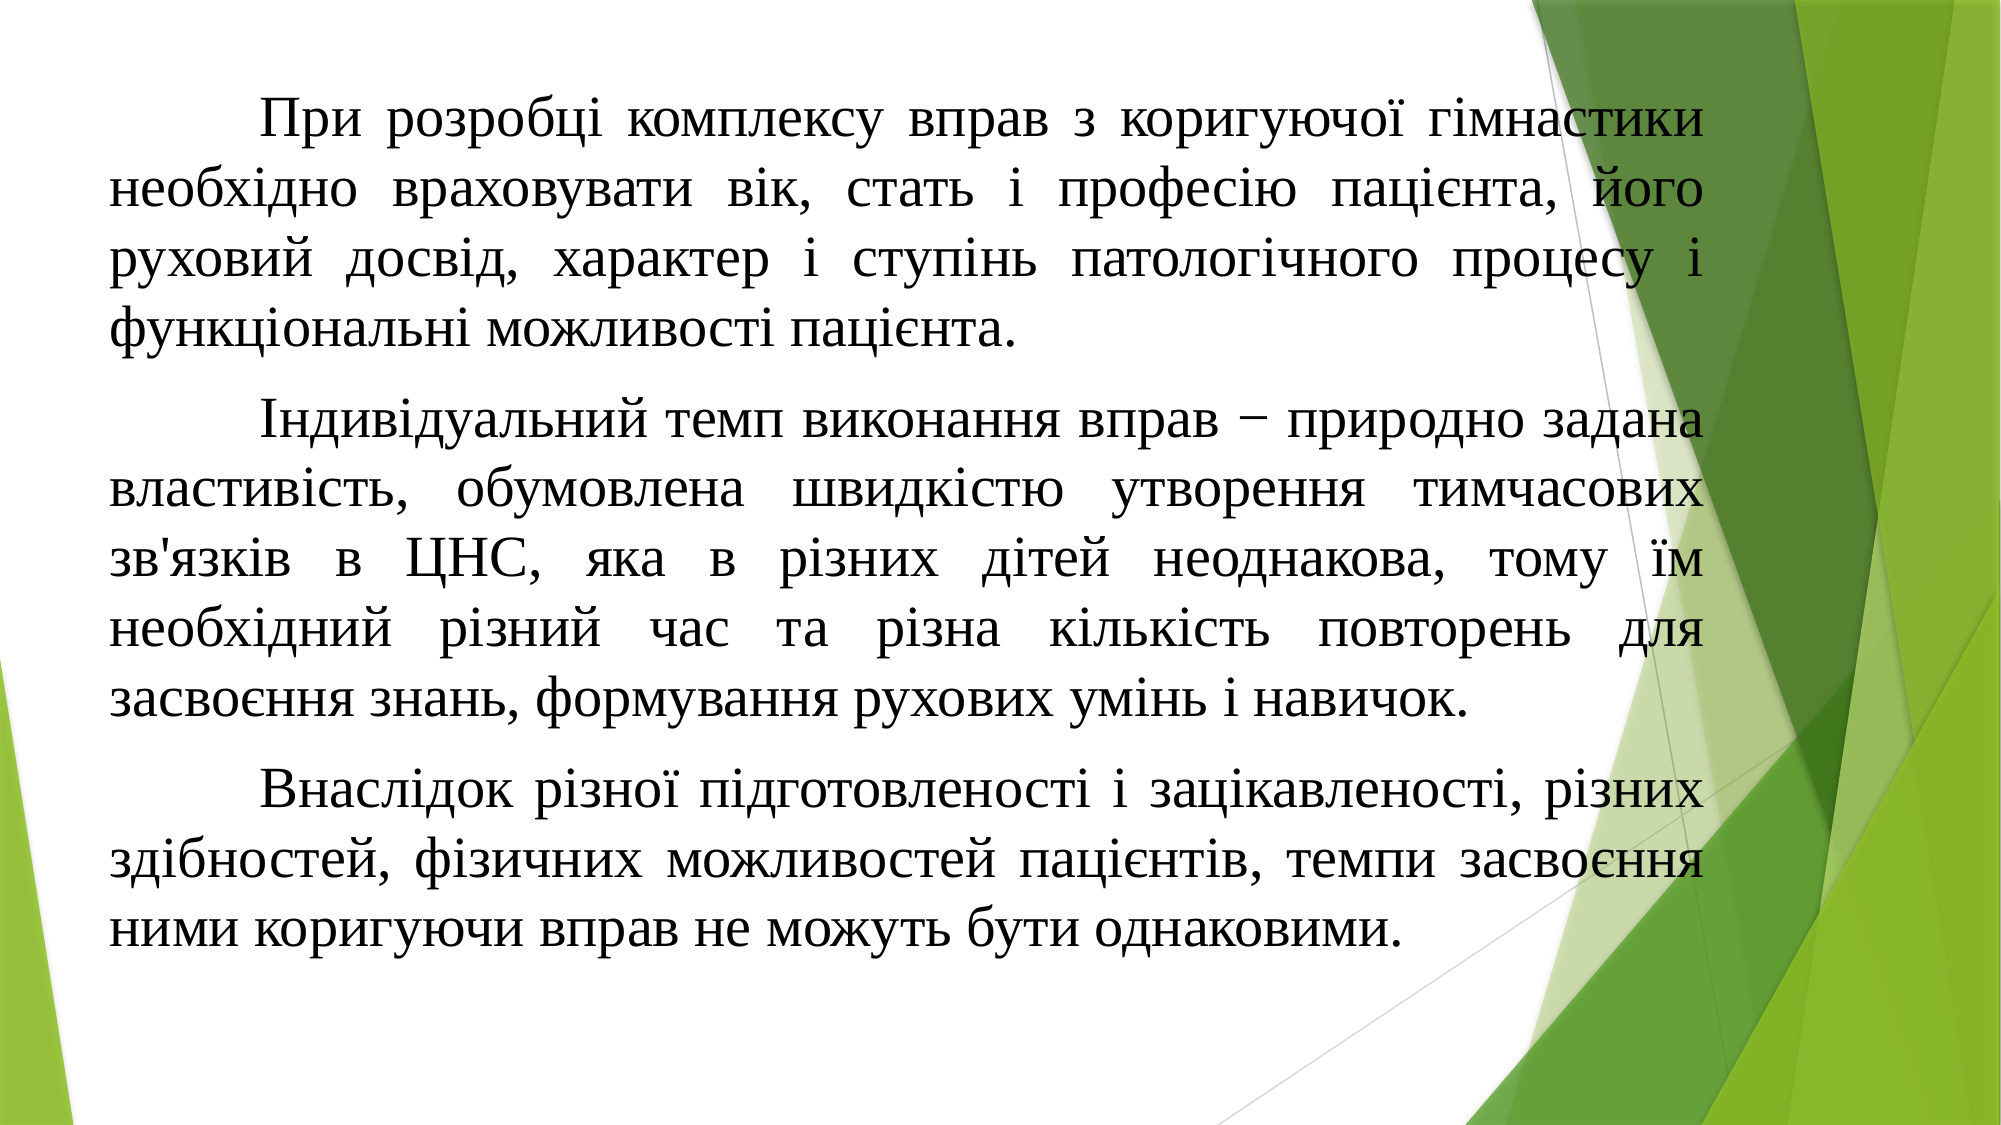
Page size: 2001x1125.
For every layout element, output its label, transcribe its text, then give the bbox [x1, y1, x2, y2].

list При розробці комплексу вправ з коригуючої гімнастики необхідно враховувати вік, стать і професію пацієнта, його руховий досвід, характер і ступінь патологічного процесу і функціональні можливості пацієнта. Індивідуальний темп виконання вправ − природно задана властивість, обумовлена швидкістю утворення тимчасових зв'язків в ЦНС, яка в різних дітей неоднакова, тому їм необхідний різний час та різна кількість повторень для засвоєння знань, формування рухових умінь і навичок. Внаслідок різної підготовленості і зацікавленості, різних здібностей, фізичних можливостей пацієнтів, темпи засвоєння ними коригуючи вправ не можуть бути однаковими. [94, 71, 1721, 985]
